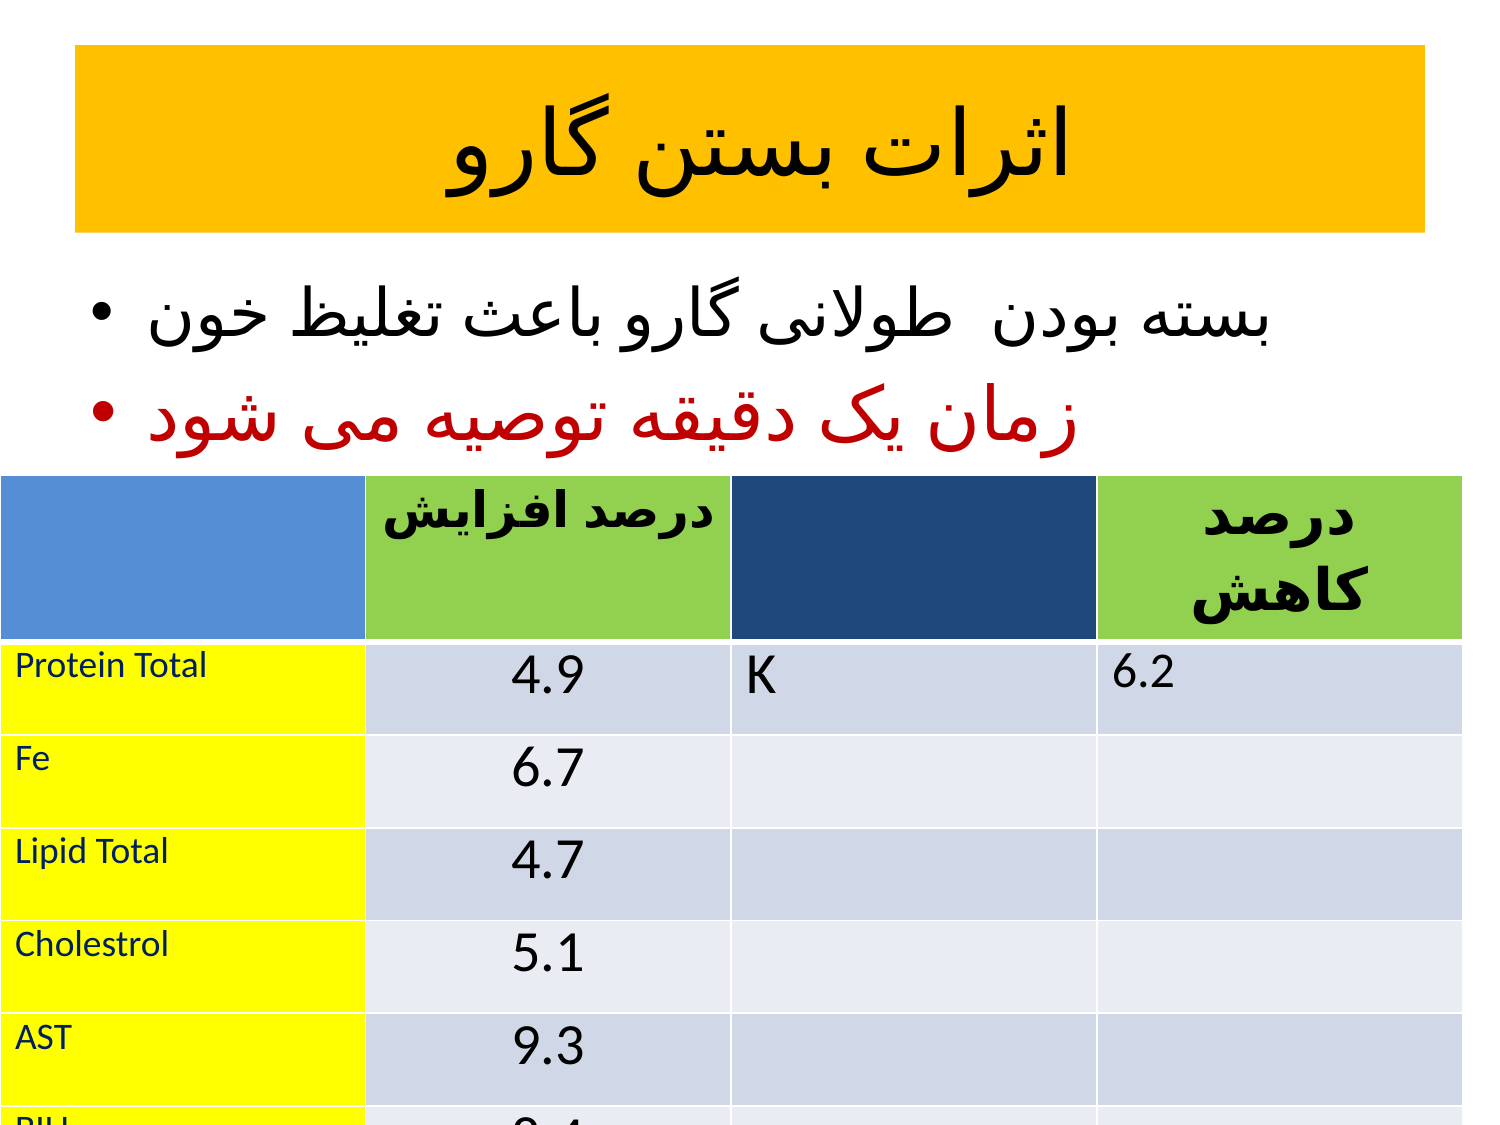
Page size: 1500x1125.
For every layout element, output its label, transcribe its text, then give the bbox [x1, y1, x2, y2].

table_cell BILL [1, 1107, 365, 1125]
table_header [732, 476, 1096, 639]
table_cell 9.3 [366, 1014, 730, 1105]
table_cell [1098, 1014, 1462, 1105]
table_cell [1098, 1107, 1462, 1125]
table_cell [1098, 829, 1462, 920]
table_cell 5.1 [366, 921, 730, 1012]
table_cell [732, 921, 1096, 1012]
table_cell 8.4 [366, 1107, 730, 1125]
table_cell Fe [1, 736, 365, 827]
table_header [1, 476, 365, 639]
table_cell Protein Total [1, 645, 365, 734]
table_cell 6.7 [366, 736, 730, 827]
table_cell AST [1, 1014, 365, 1105]
table_cell [732, 829, 1096, 920]
table_cell 6.2 [1098, 645, 1462, 734]
table_header درصد کاهش [1098, 476, 1462, 639]
table_cell [1098, 921, 1462, 1012]
title اثرات بستن گارو [75, 45, 1425, 233]
table_cell [732, 1107, 1096, 1125]
table_cell [1098, 736, 1462, 827]
table_cell Cholestrol [1, 921, 365, 1012]
table_cell [732, 736, 1096, 827]
table_cell [732, 1014, 1096, 1105]
table_header درصد افزایش [366, 476, 730, 639]
table_cell 4.9 [366, 645, 730, 734]
table_cell Lipid Total [1, 829, 365, 920]
list بسته بودن طولانی گارو باعث تغلیظ خون زمان یک دقیقه توصیه می شود [75, 262, 1425, 474]
table_cell K [732, 645, 1096, 734]
table_cell 4.7 [366, 829, 730, 920]
